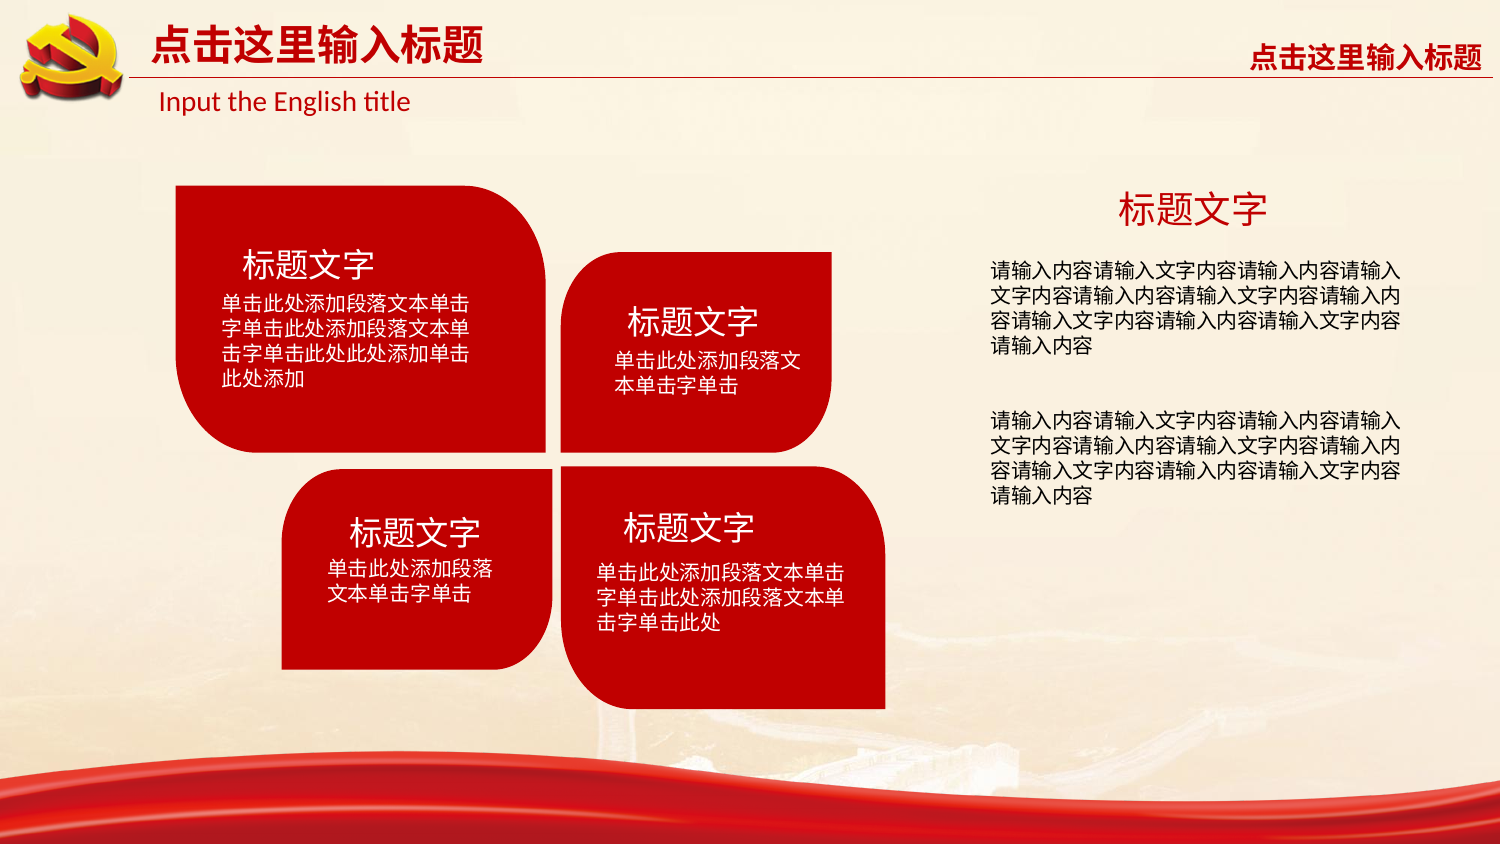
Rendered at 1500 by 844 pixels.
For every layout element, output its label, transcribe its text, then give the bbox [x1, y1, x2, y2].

text_box 请输入内容请输入文字内容请输入内容请输入文字内容请输入内容请输入文字内容请输入内容请输入文字内容请输入内容请输入文字内容请输入内容 [976, 400, 1435, 515]
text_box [963, 178, 1436, 367]
picture [0, 0, 1500, 844]
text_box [560, 251, 832, 453]
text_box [175, 185, 546, 453]
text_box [560, 466, 886, 710]
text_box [281, 468, 556, 671]
